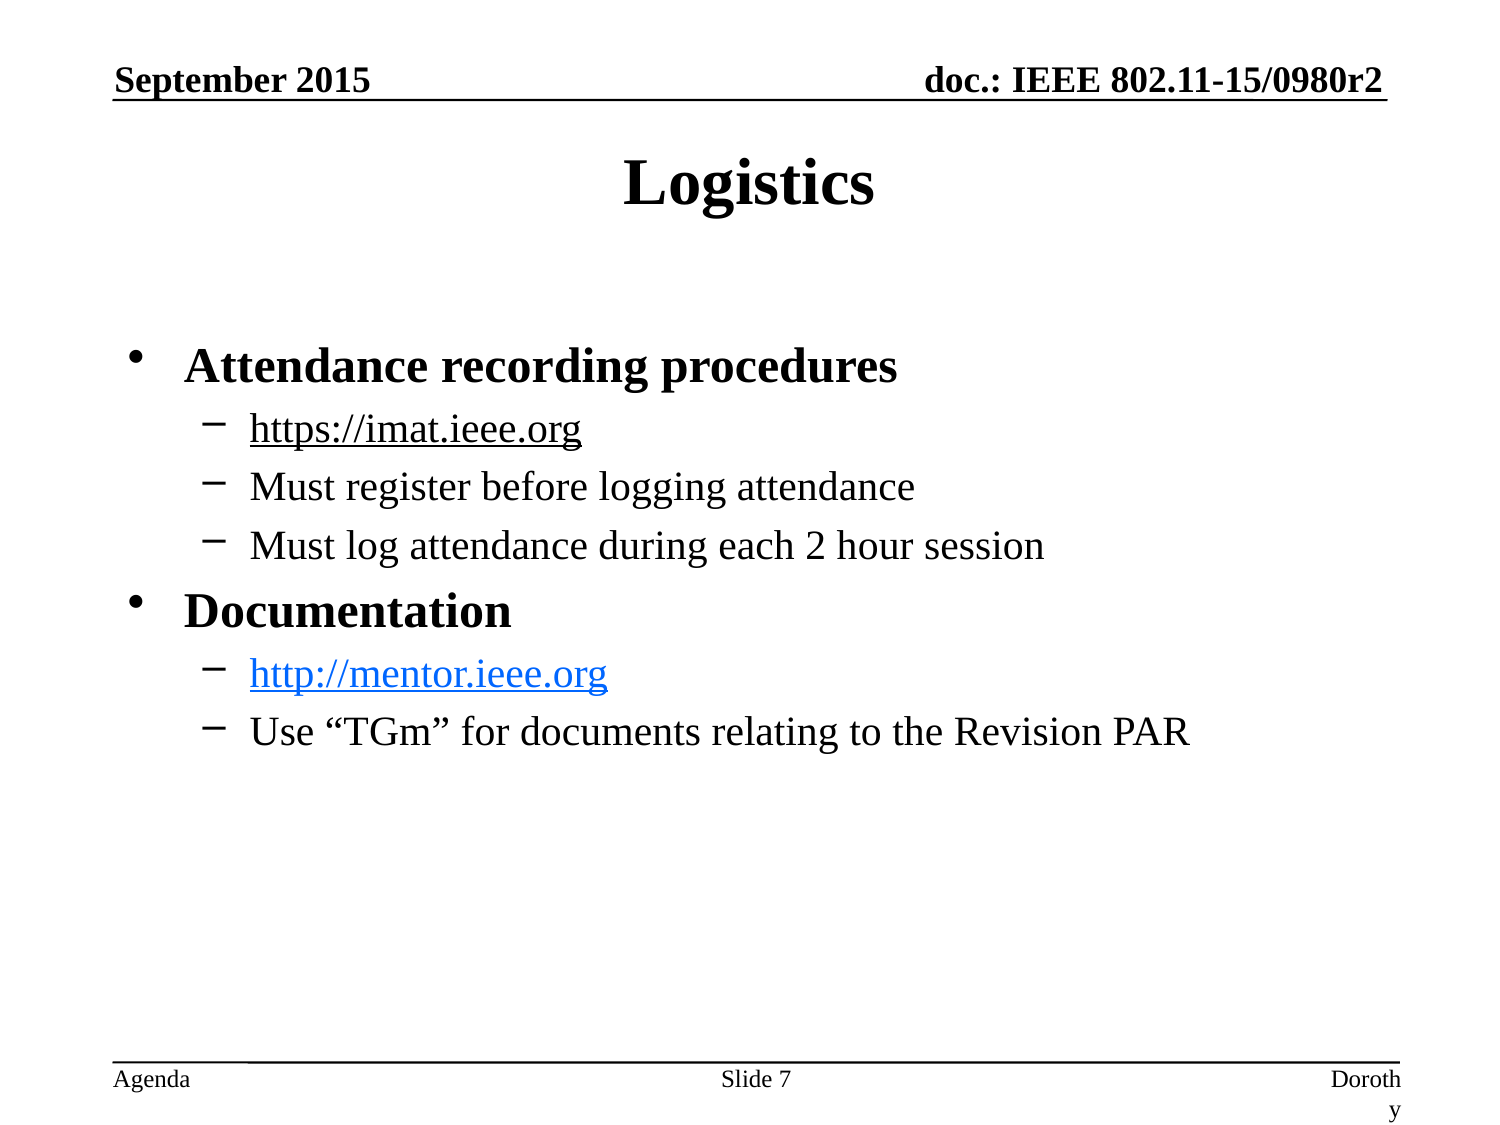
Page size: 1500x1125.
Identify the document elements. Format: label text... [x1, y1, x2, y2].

slide_number Slide 7 [712, 1062, 800, 1093]
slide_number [114, 54, 425, 100]
title Logistics [112, 112, 1388, 288]
list Attendance recording procedures https://imat.ieee.org Must register before logging attendance Must log attendance during each 2 hour session Documentation http://mentor.ieee.org Use “TGm” for documents relating to the Revision PAR [112, 324, 1388, 1000]
footer Dorothy Stanley, HP-Aruba Networks [1325, 1062, 1402, 1093]
